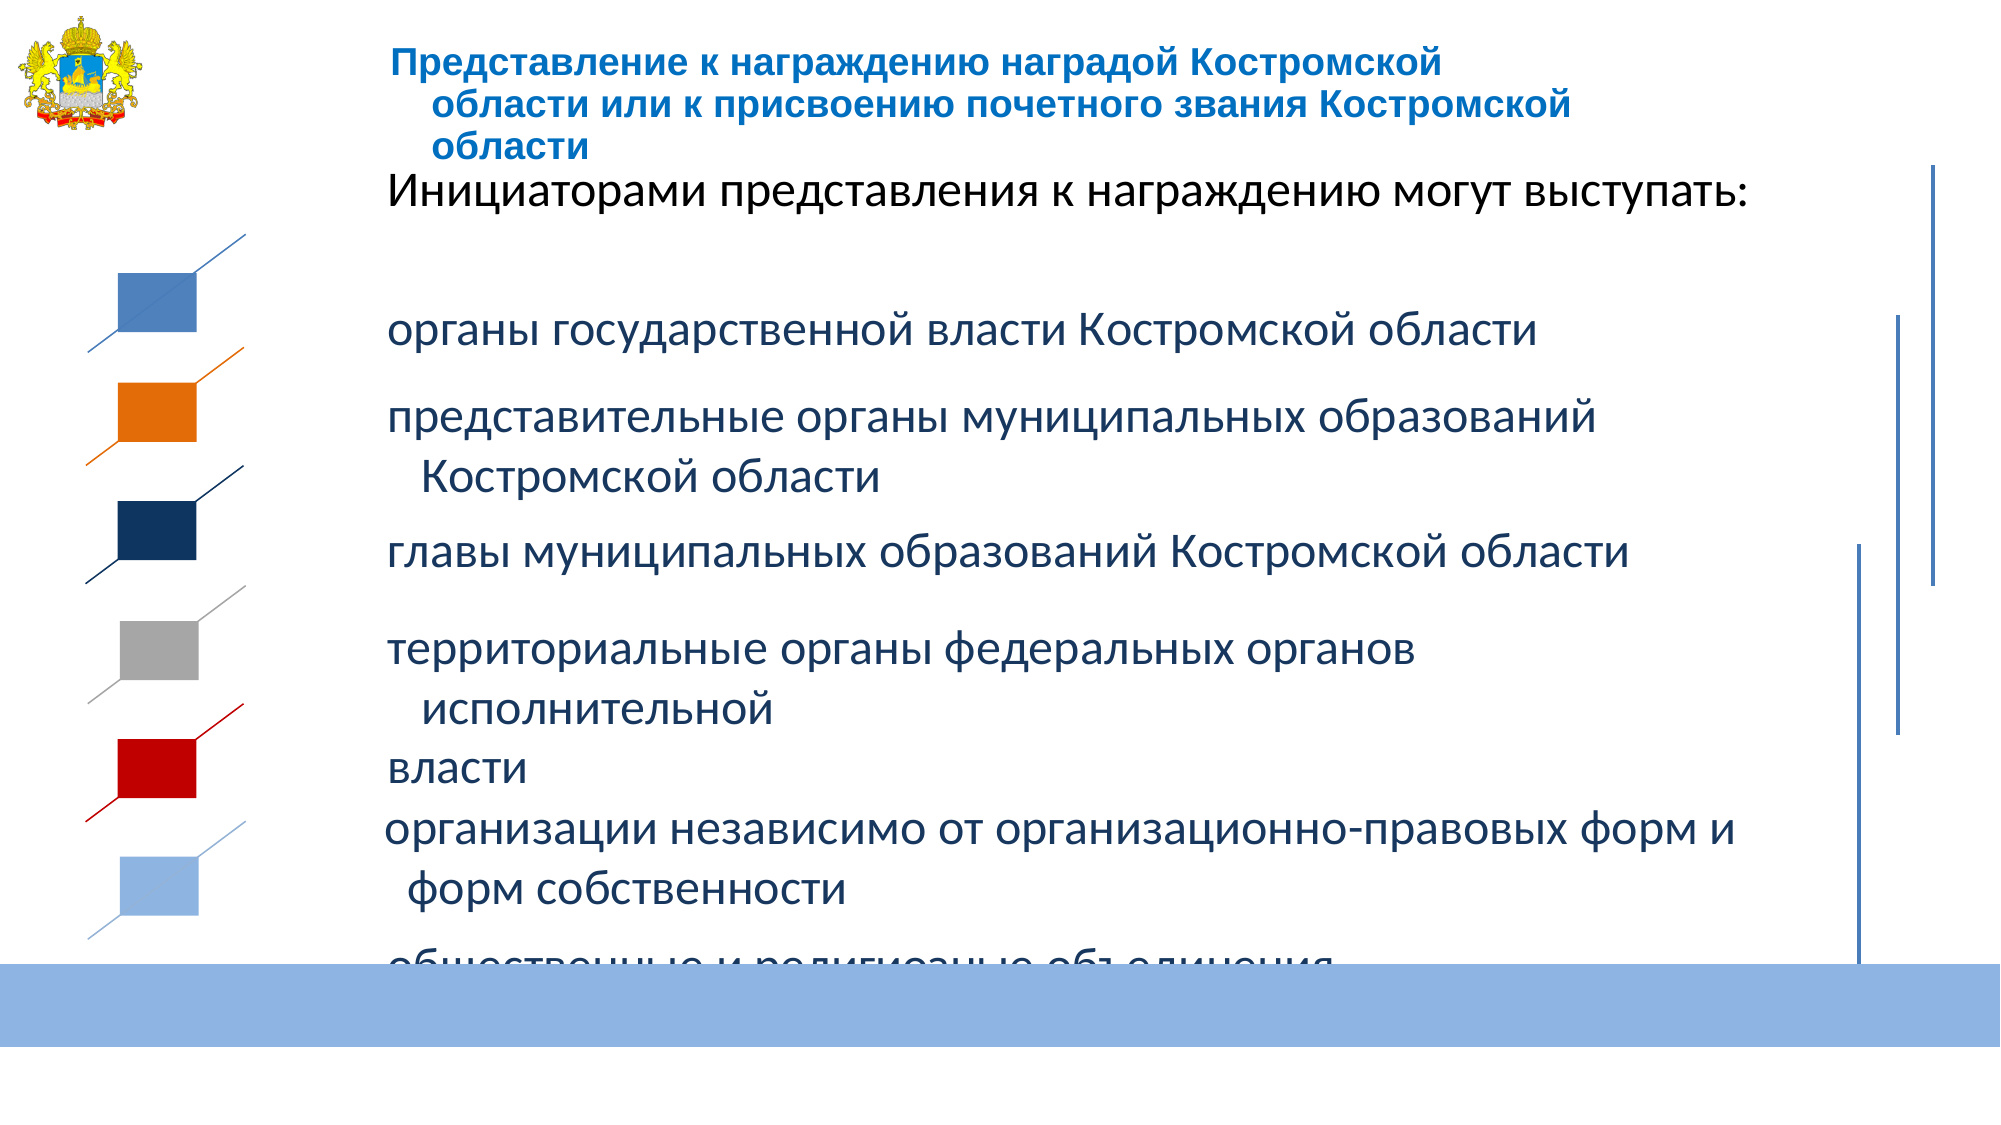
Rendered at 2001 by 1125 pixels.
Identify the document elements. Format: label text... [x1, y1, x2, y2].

text_box [366, 136, 1791, 204]
text_box [117, 273, 197, 333]
text_box [118, 502, 197, 561]
text_box [121, 857, 199, 916]
text_box [119, 384, 197, 442]
text_box Представление к награждению наградой Костромской области или к присвоению почетного звания Костромской области [387, 41, 1612, 136]
text_box [117, 382, 196, 441]
text_box [0, 964, 2000, 1047]
text_box [118, 740, 197, 799]
text_box [117, 739, 195, 797]
text_box Инициаторами представления к награждению могут выступать: органы государственной власти Костромской области представительные органы муниципальных образований Костромской области главы муниципальных образований Костромской области территориальные органы федеральных органов исполнительной власти организации независимо от организационно-правовых форм и форм собственности общественные и религиозные объединения [384, 156, 1816, 964]
text_box [120, 622, 199, 681]
text_box [119, 621, 197, 679]
text_box [18, 16, 143, 130]
text_box [117, 501, 194, 559]
text_box [119, 856, 197, 915]
